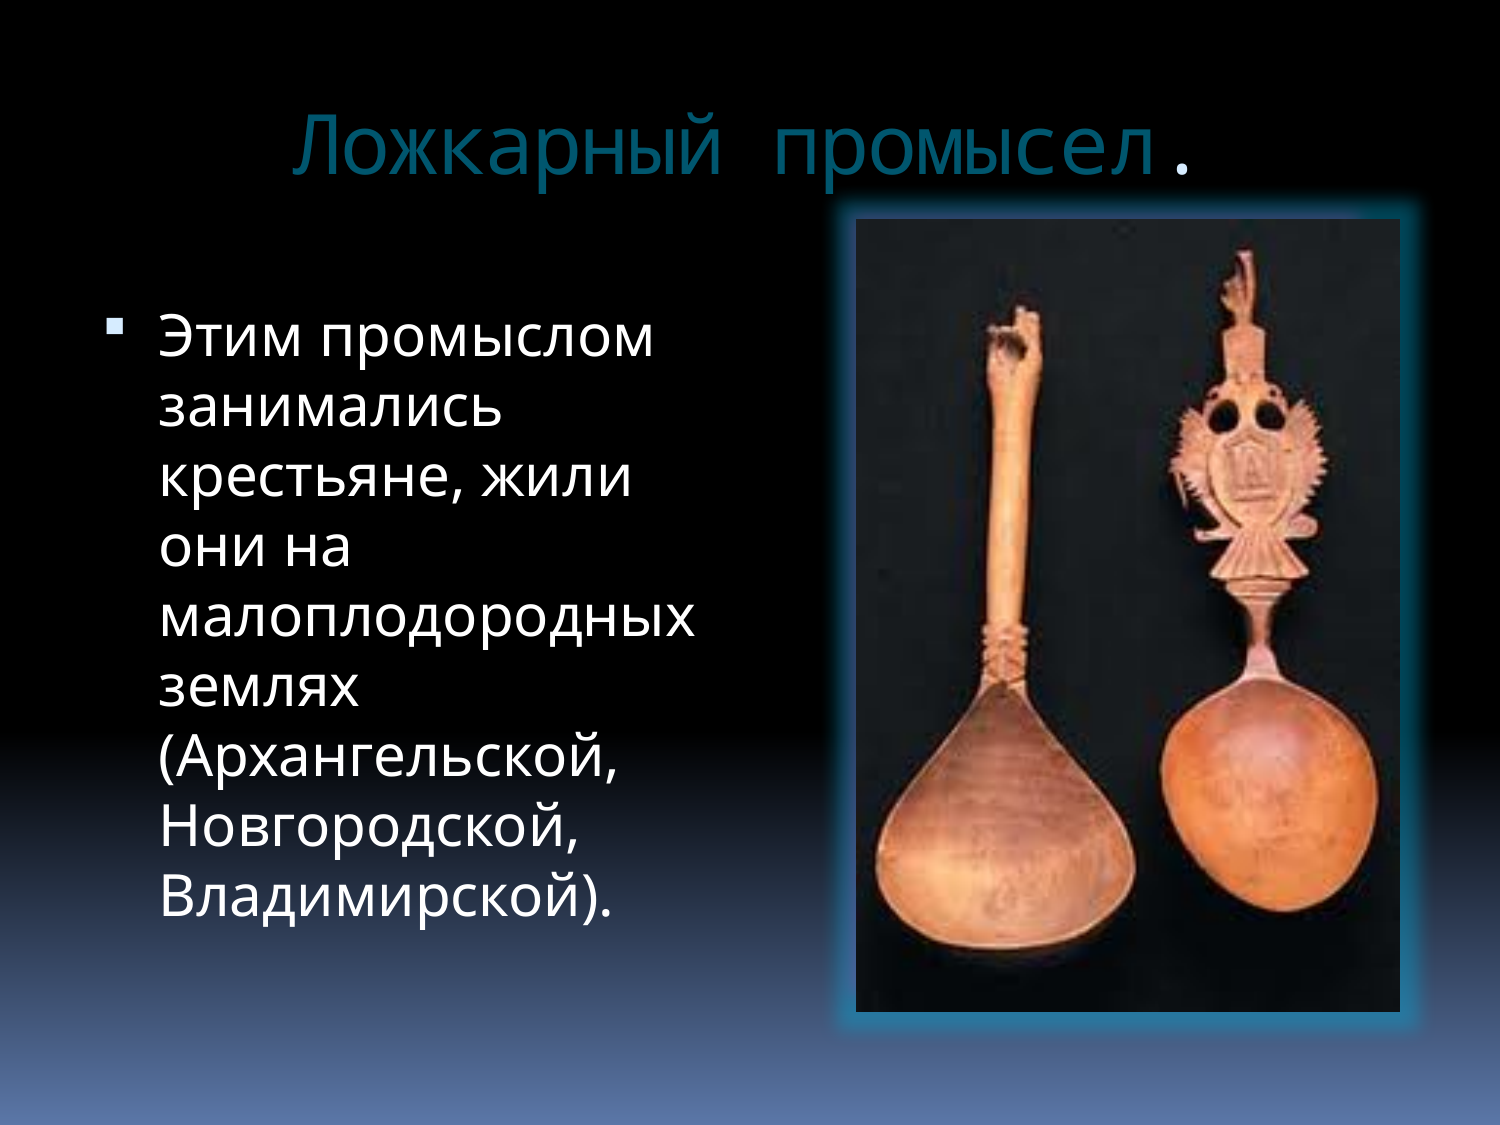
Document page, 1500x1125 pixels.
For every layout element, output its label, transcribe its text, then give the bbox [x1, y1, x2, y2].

title Ложкарный промысел. [75, 83, 1425, 234]
list Этим промыслом занимались крестьяне, жили они на малоплодородных землях (Архангельской, Новгородской, Владимирской). [76, 290, 739, 1033]
picture [855, 219, 1401, 1012]
